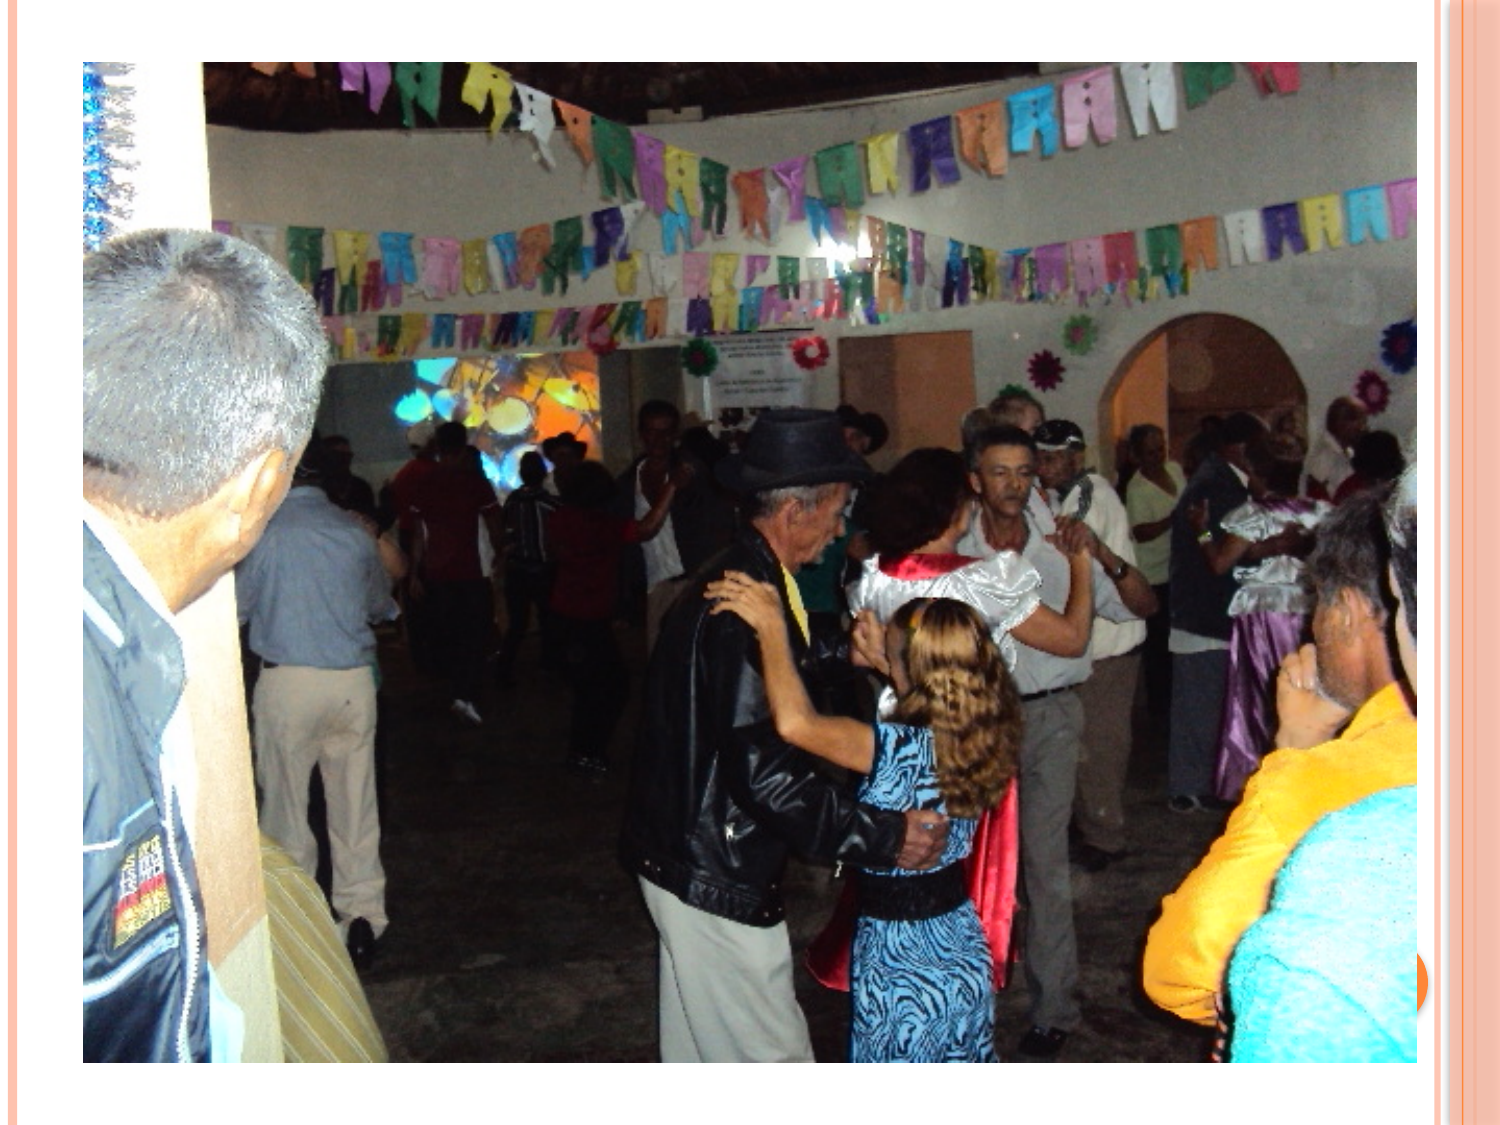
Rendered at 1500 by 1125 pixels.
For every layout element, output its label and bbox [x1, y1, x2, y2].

picture [82, 61, 1418, 1063]
